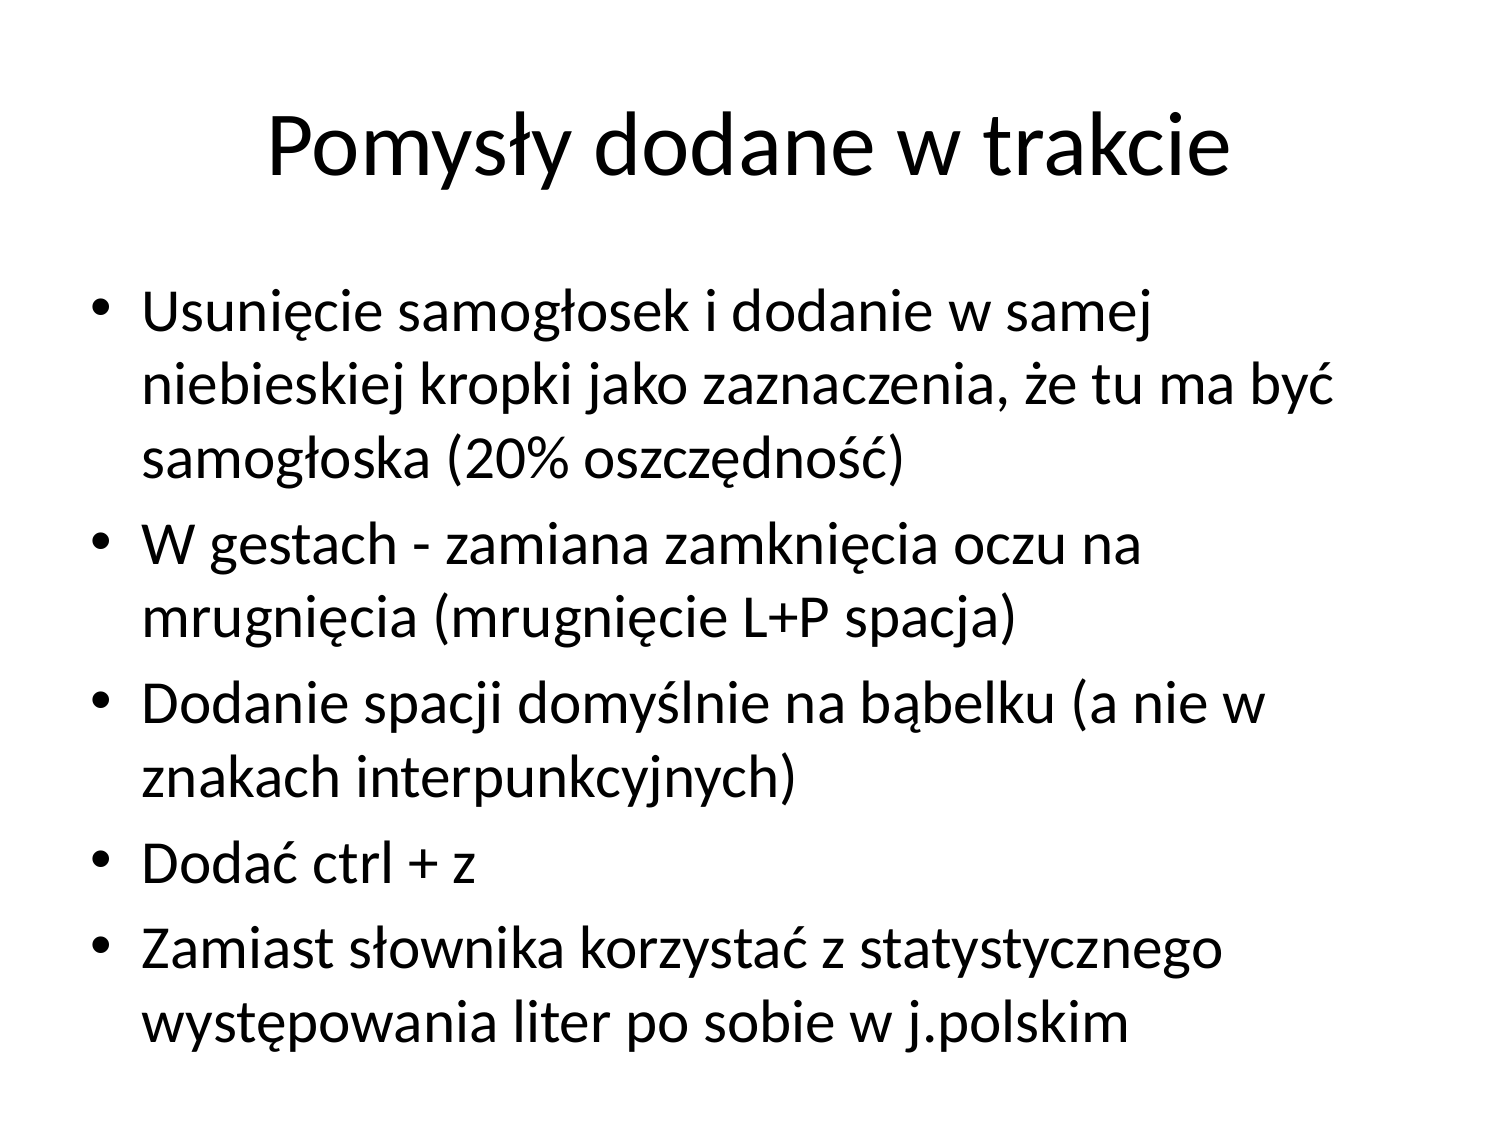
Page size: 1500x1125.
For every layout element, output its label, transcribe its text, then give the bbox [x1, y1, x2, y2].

list Usunięcie samogłosek i dodanie w samej niebieskiej kropki jako zaznaczenia, że tu ma być samogłoska (20% oszczędność) W gestach - zamiana zamknięcia oczu na mrugnięcia (mrugnięcie L+P spacja) Dodanie spacji domyślnie na bąbelku (a nie w znakach interpunkcyjnych) Dodać ctrl + z Zamiast słownika korzystać z statystycznego występowania liter po sobie w j.polskim [75, 262, 1425, 1071]
title Pomysły dodane w trakcie [75, 45, 1425, 233]
